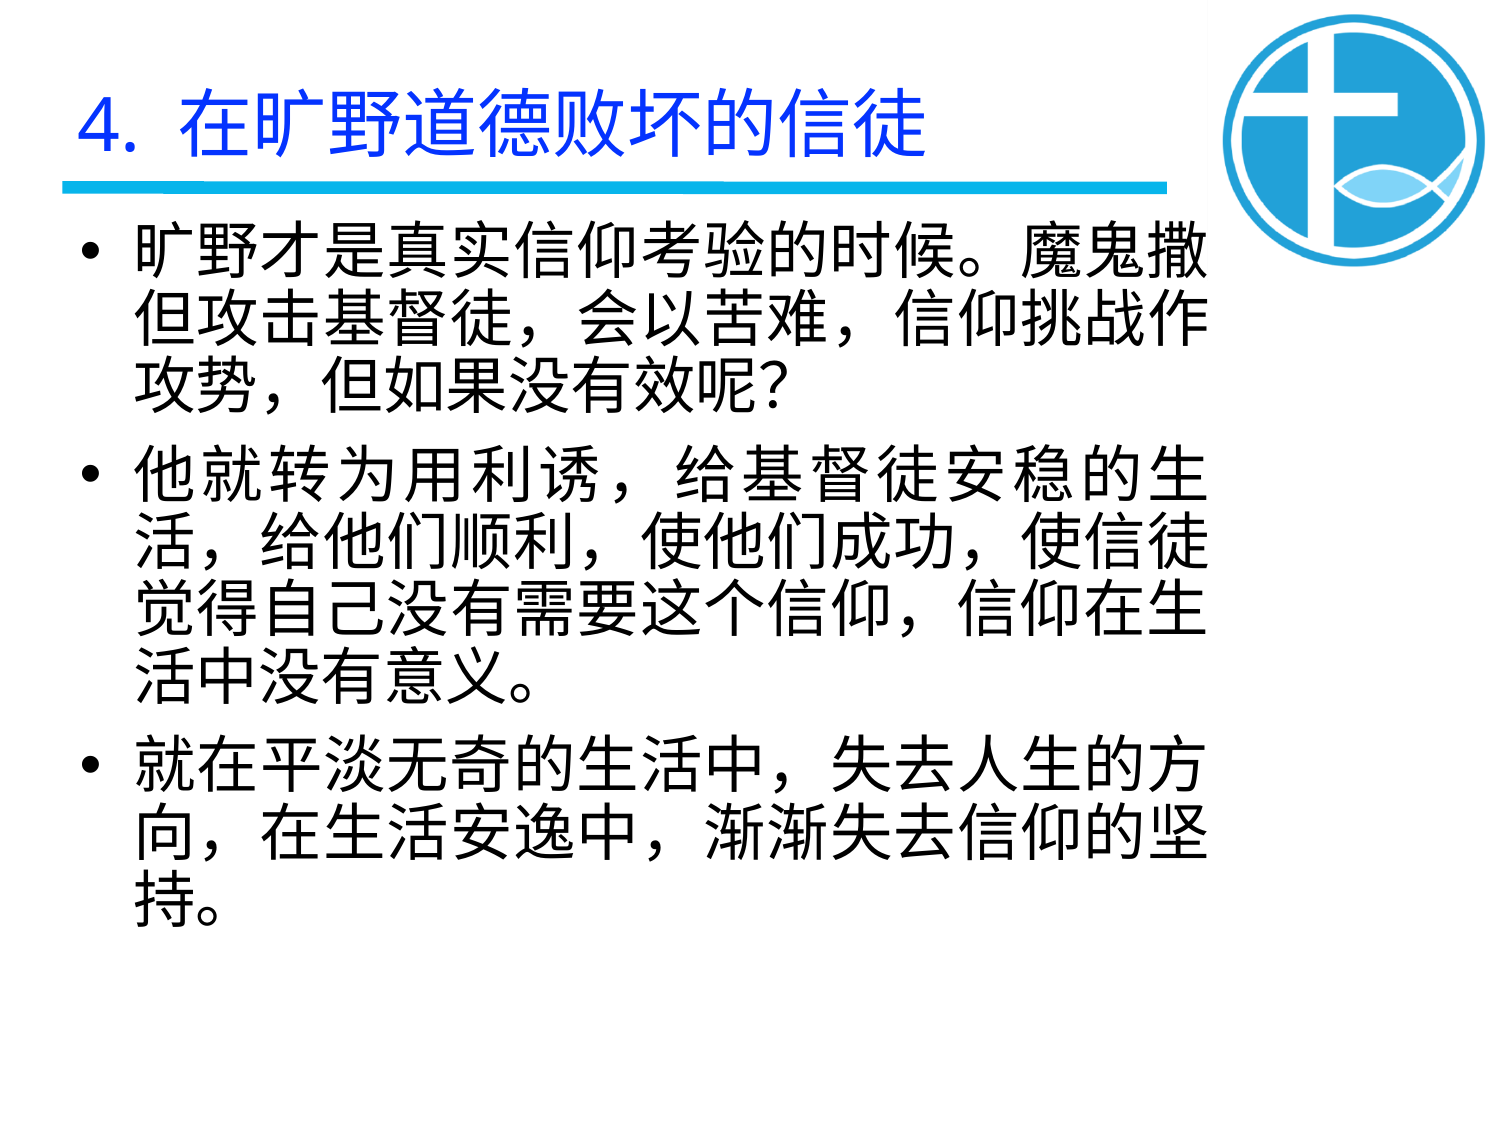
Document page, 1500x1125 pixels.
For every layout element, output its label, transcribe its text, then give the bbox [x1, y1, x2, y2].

picture [1207, 0, 1500, 281]
text_box 旷野才是真实信仰考验的时候。魔鬼撒但攻击基督徒，会以苦难，信仰挑战作攻势，但如果没有效呢？ 他就转为用利诱，给基督徒安稳的生活，给他们顺利，使他们成功，使信徒觉得自己没有需要这个信仰，信仰在生活中没有意义。 就在平淡无奇的生活中，失去人生的方向，在生活安逸中，渐渐失去信仰的坚持。 [69, 212, 1218, 944]
text_box 4. 在旷野道德败坏的信徒 [69, 79, 1130, 175]
